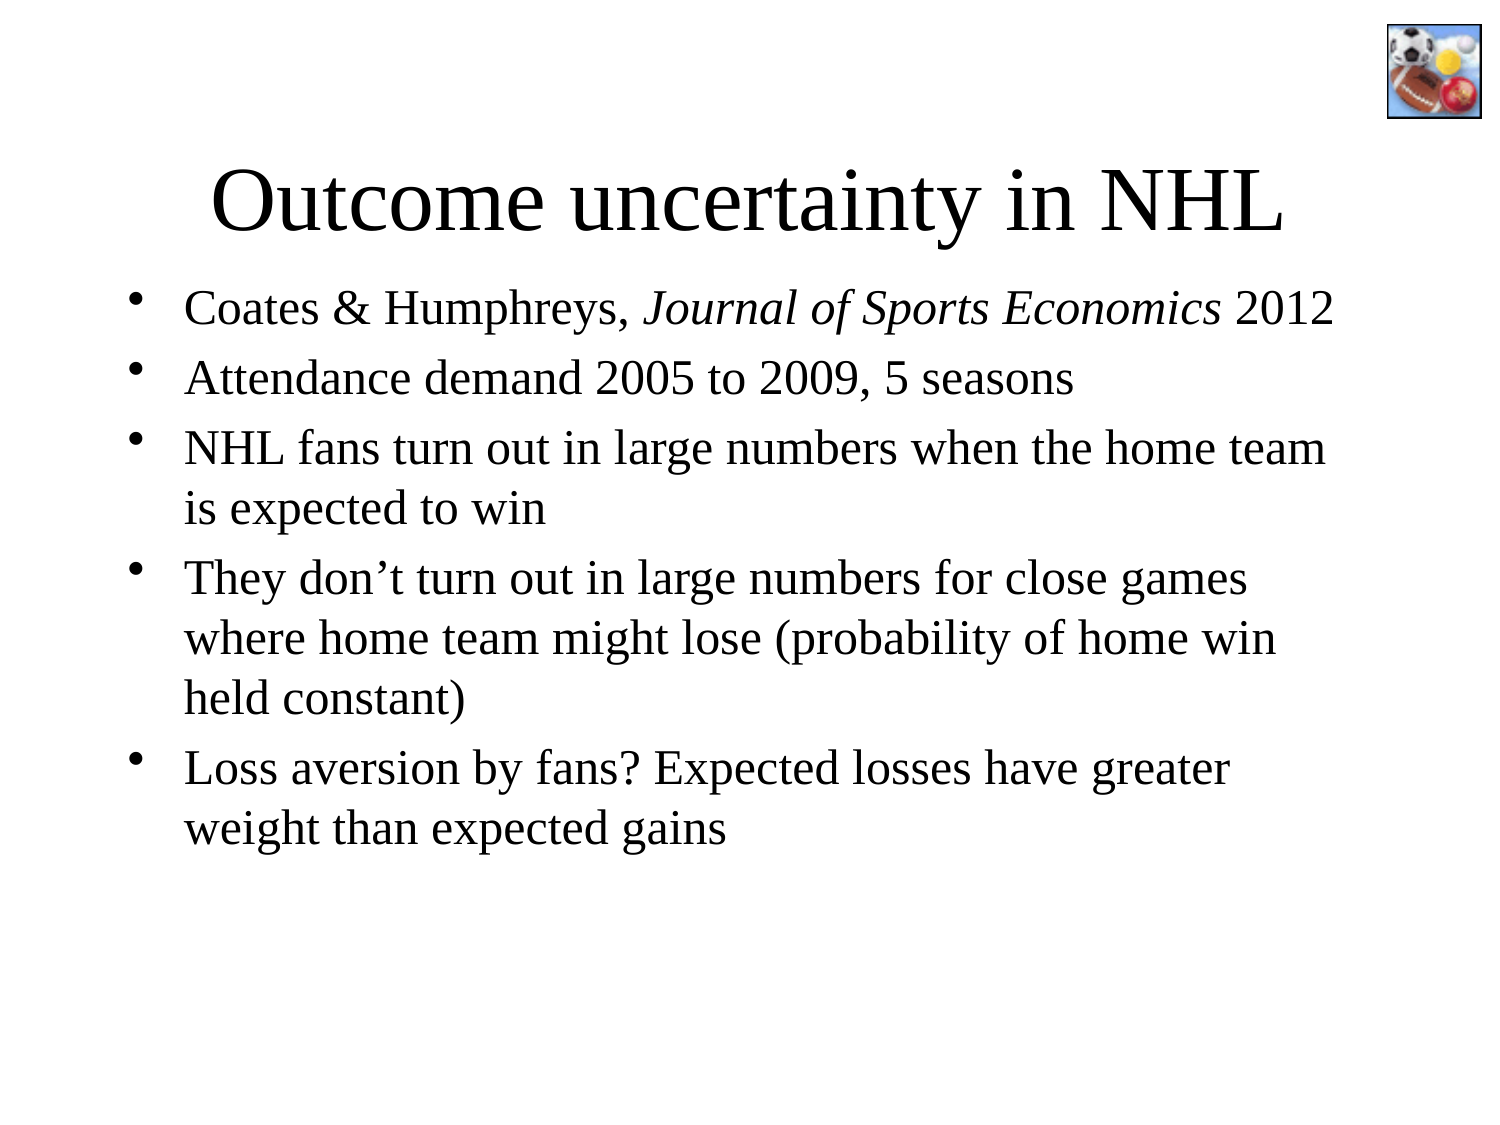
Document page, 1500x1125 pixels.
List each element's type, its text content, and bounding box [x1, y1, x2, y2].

list Coates & Humphreys, Journal of Sports Economics 2012 Attendance demand 2005 to 2009, 5 seasons NHL fans turn out in large numbers when the home team is expected to win They don’t turn out in large numbers for close games where home team might lose (probability of home win held constant) Loss aversion by fans? Expected losses have greater weight than expected gains [112, 267, 1388, 1000]
title Outcome uncertainty in NHL [112, 99, 1388, 267]
picture [1387, 24, 1482, 119]
